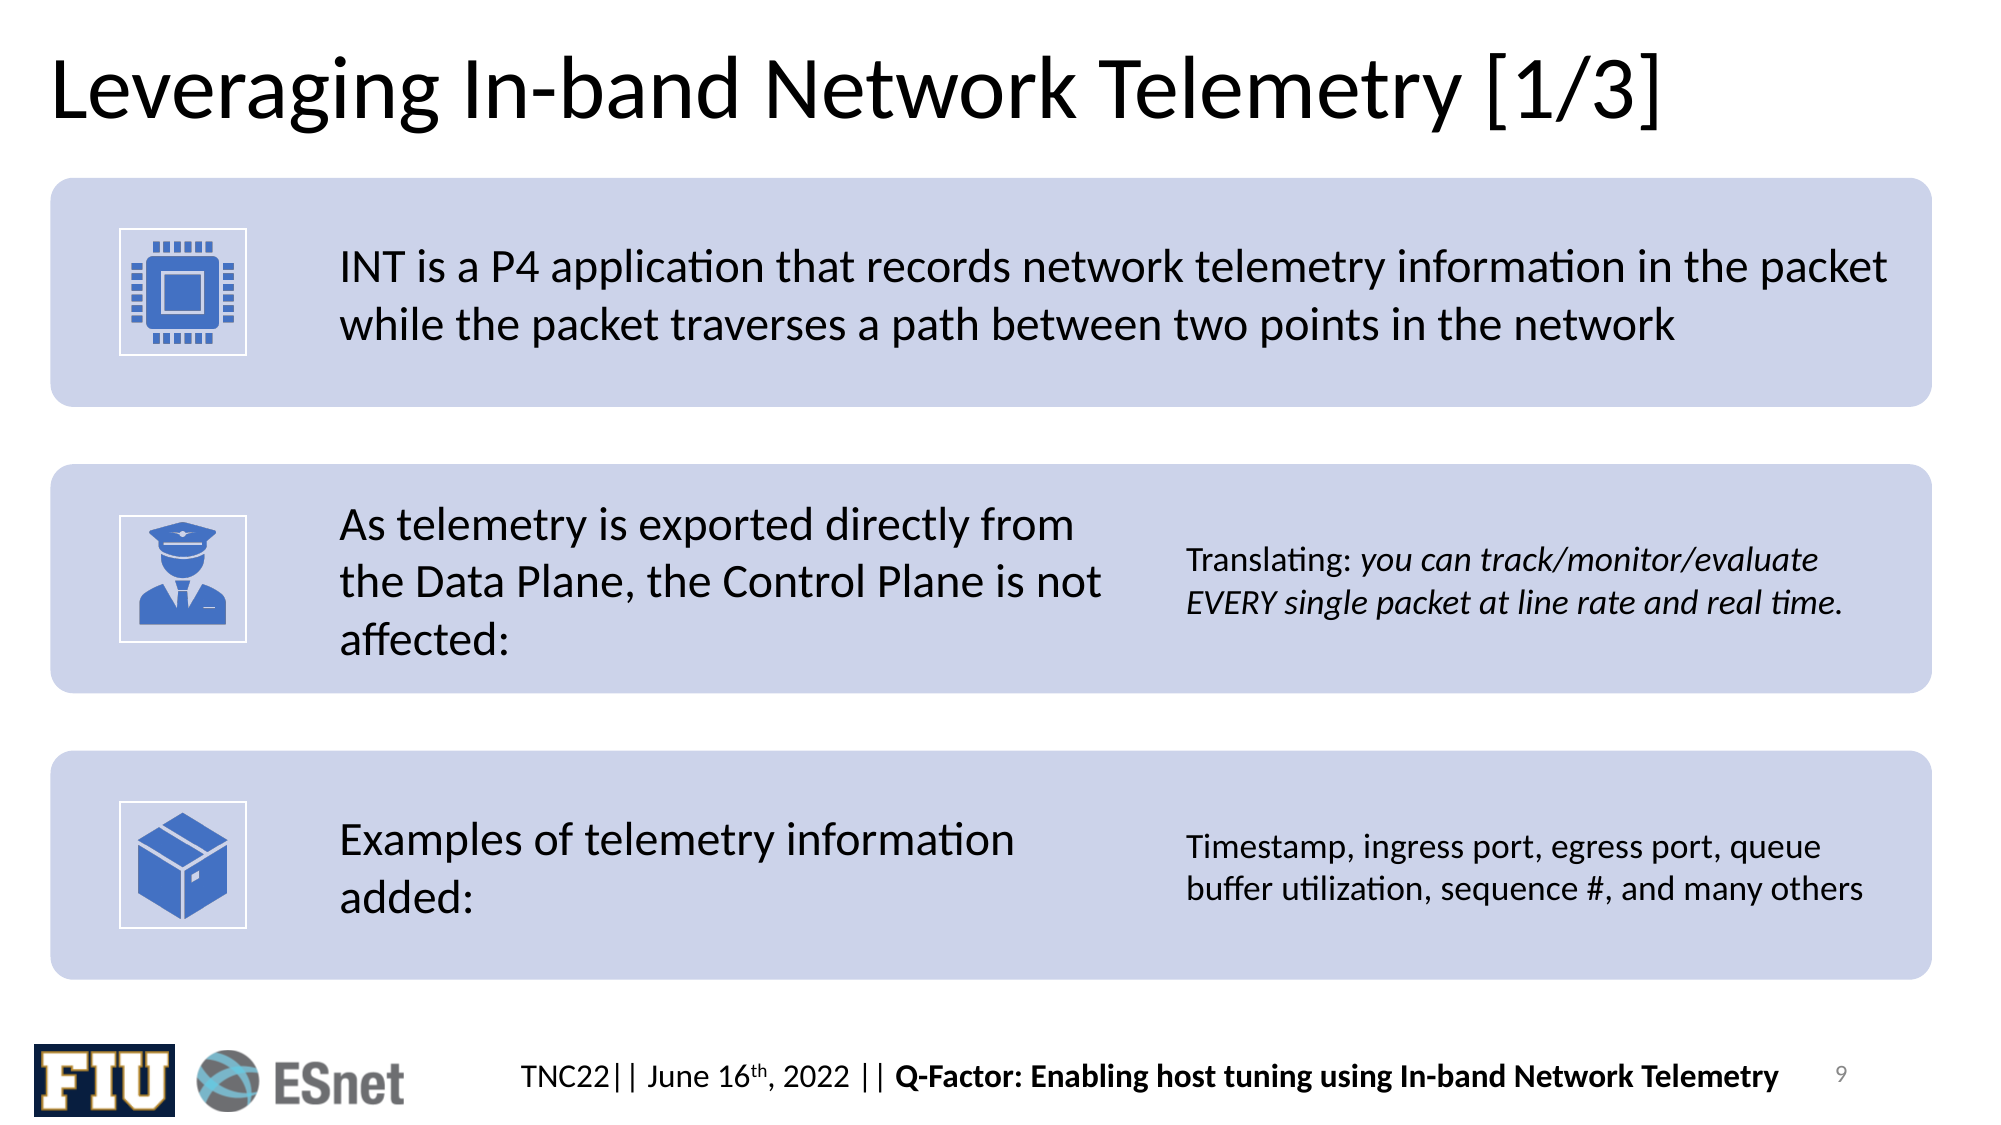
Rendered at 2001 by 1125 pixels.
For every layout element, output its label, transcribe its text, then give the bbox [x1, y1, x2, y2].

title Leveraging In-band Network Telemetry [1/3] [34, 32, 1788, 146]
picture [34, 1044, 175, 1118]
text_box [50, 177, 1933, 980]
text_box TNC22|| June 16th, 2022 || Q-Factor: Enabling host tuning using In-band Network Telemetry [440, 1046, 1862, 1102]
picture [183, 1038, 415, 1118]
slide_number 9 [1412, 1042, 1863, 1103]
